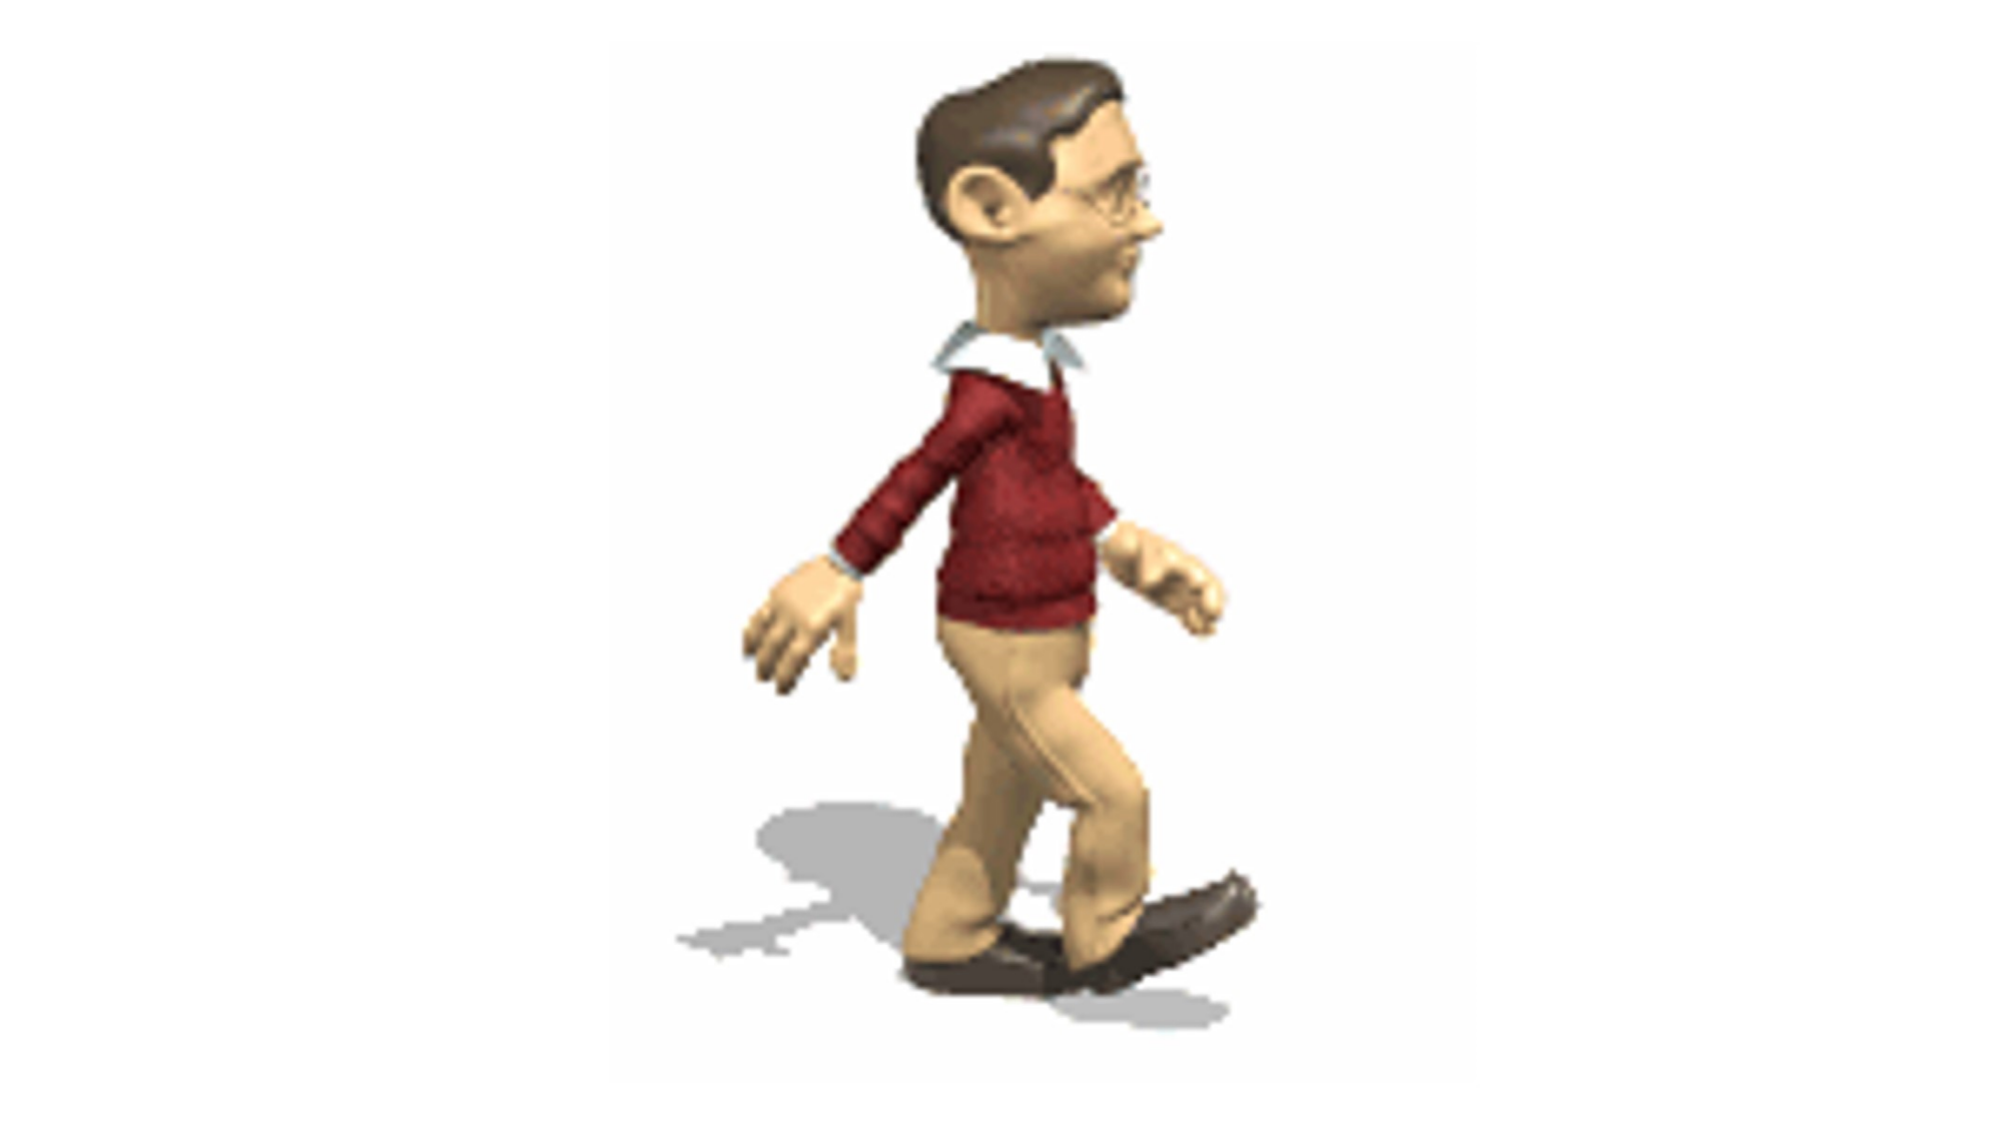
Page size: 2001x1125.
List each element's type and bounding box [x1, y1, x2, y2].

picture [249, 0, 1750, 1125]
